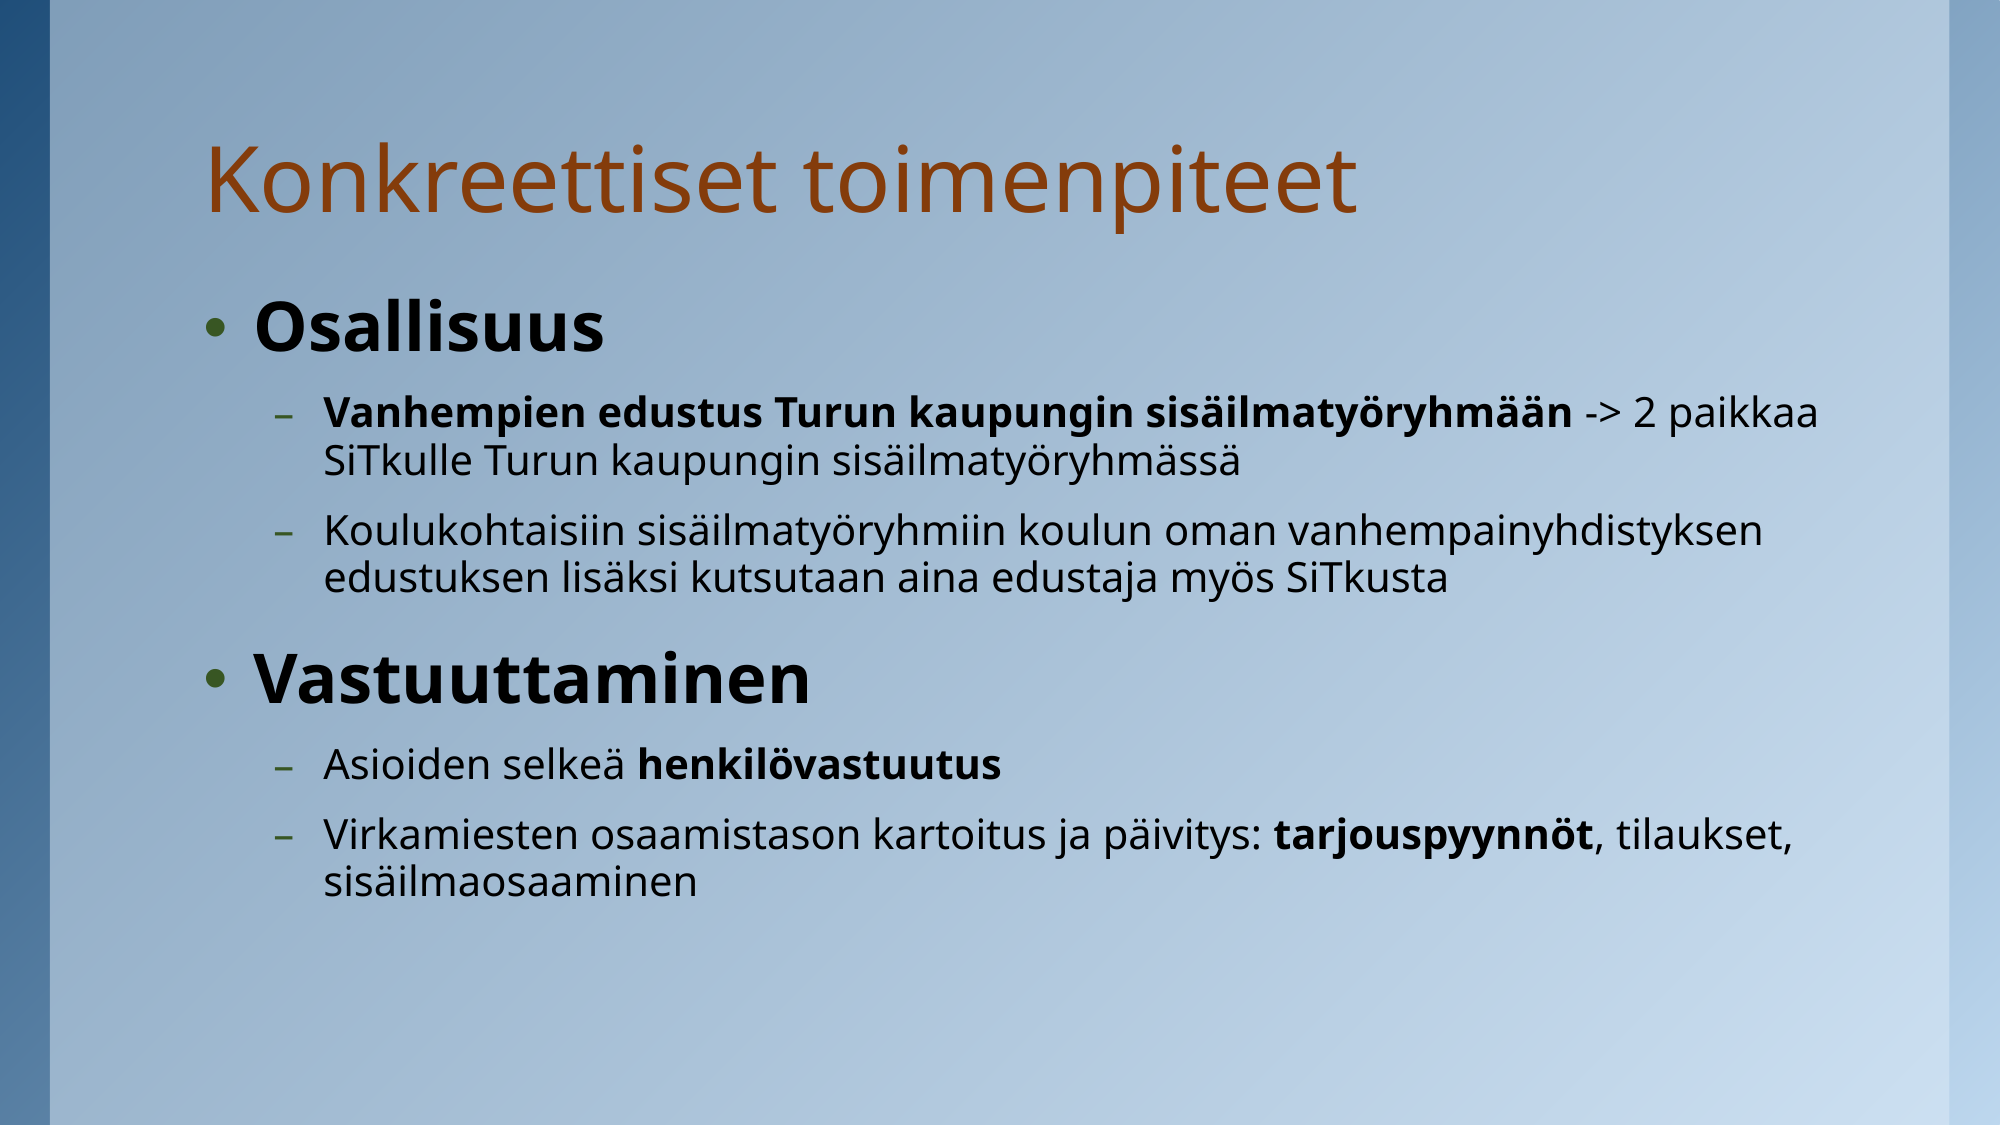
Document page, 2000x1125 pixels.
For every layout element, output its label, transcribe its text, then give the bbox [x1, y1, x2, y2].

list Osallisuus Vanhempien edustus Turun kaupungin sisäilmatyöryhmään -> 2 paikkaa SiTkulle Turun kaupungin sisäilmatyöryhmässä Koulukohtaisiin sisäilmatyöryhmiin koulun oman vanhempainyhdistyksen edustuksen lisäksi kutsutaan aina edustaja myös SiTkusta Vastuuttaminen Asioiden selkeä henkilövastuutus Virkamiesten osaamistason kartoitus ja päivitys: tarjouspyynnöt, tilaukset, sisäilmaosaaminen [183, 279, 1863, 1094]
title Konkreettiset toimenpiteet [183, 12, 1850, 242]
